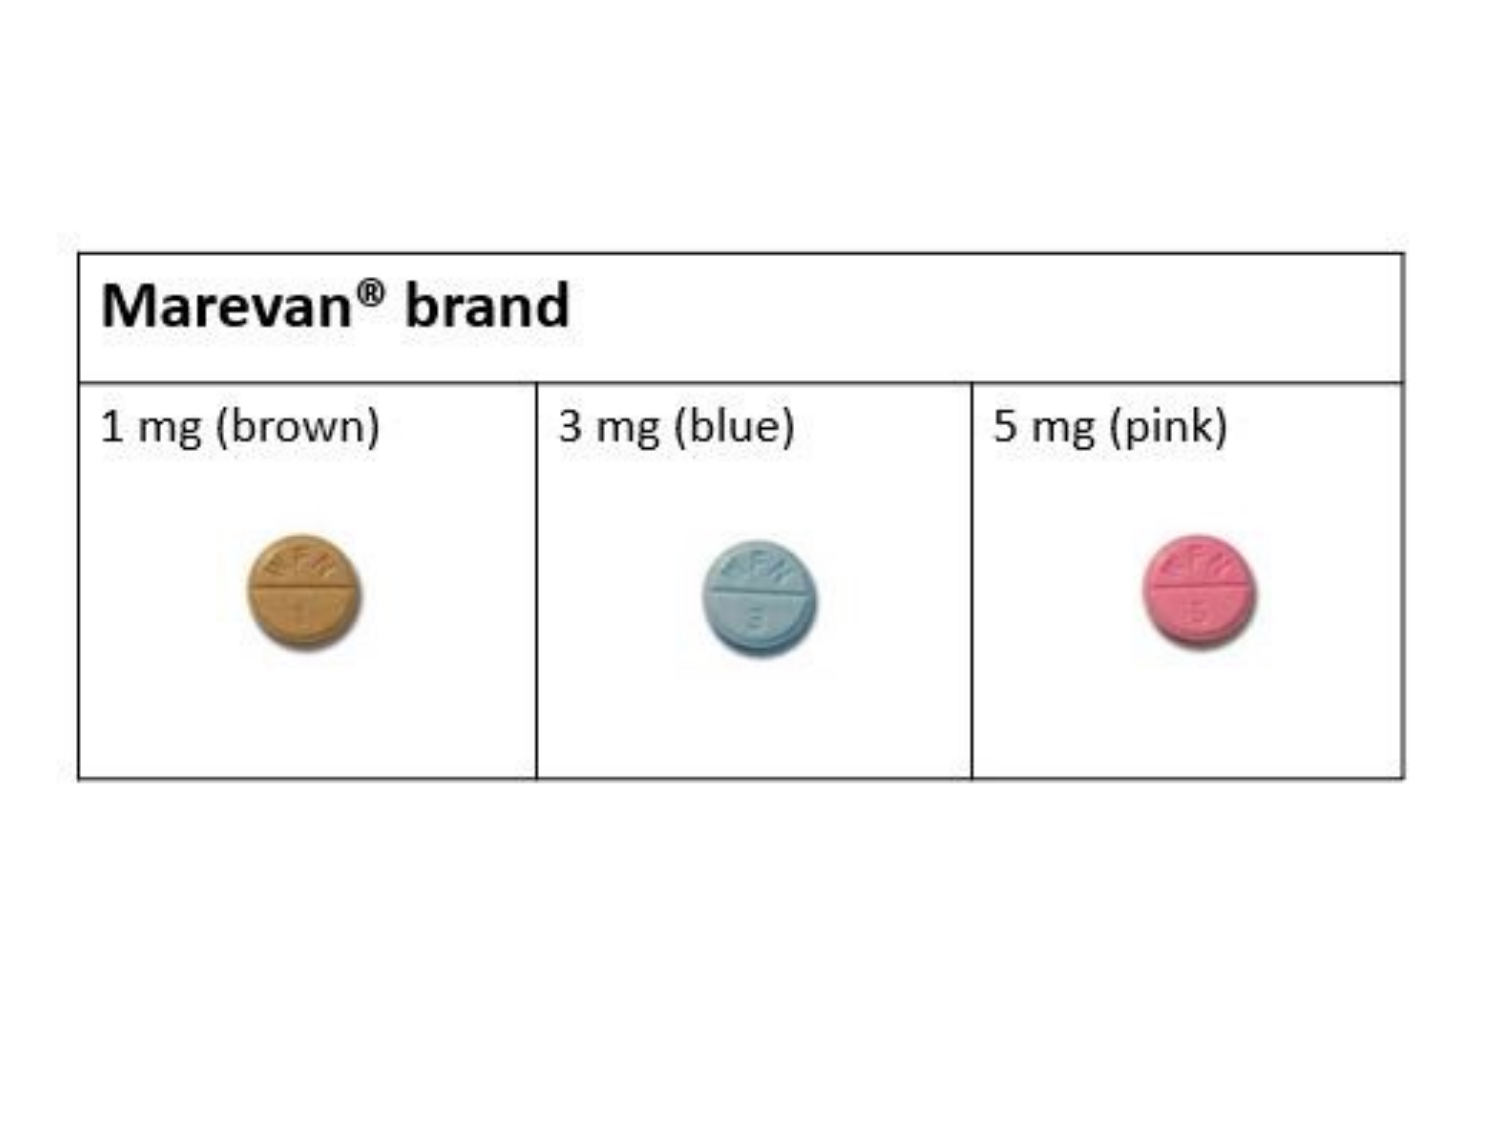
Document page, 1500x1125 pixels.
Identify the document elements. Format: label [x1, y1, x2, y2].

picture [34, 210, 1444, 819]
